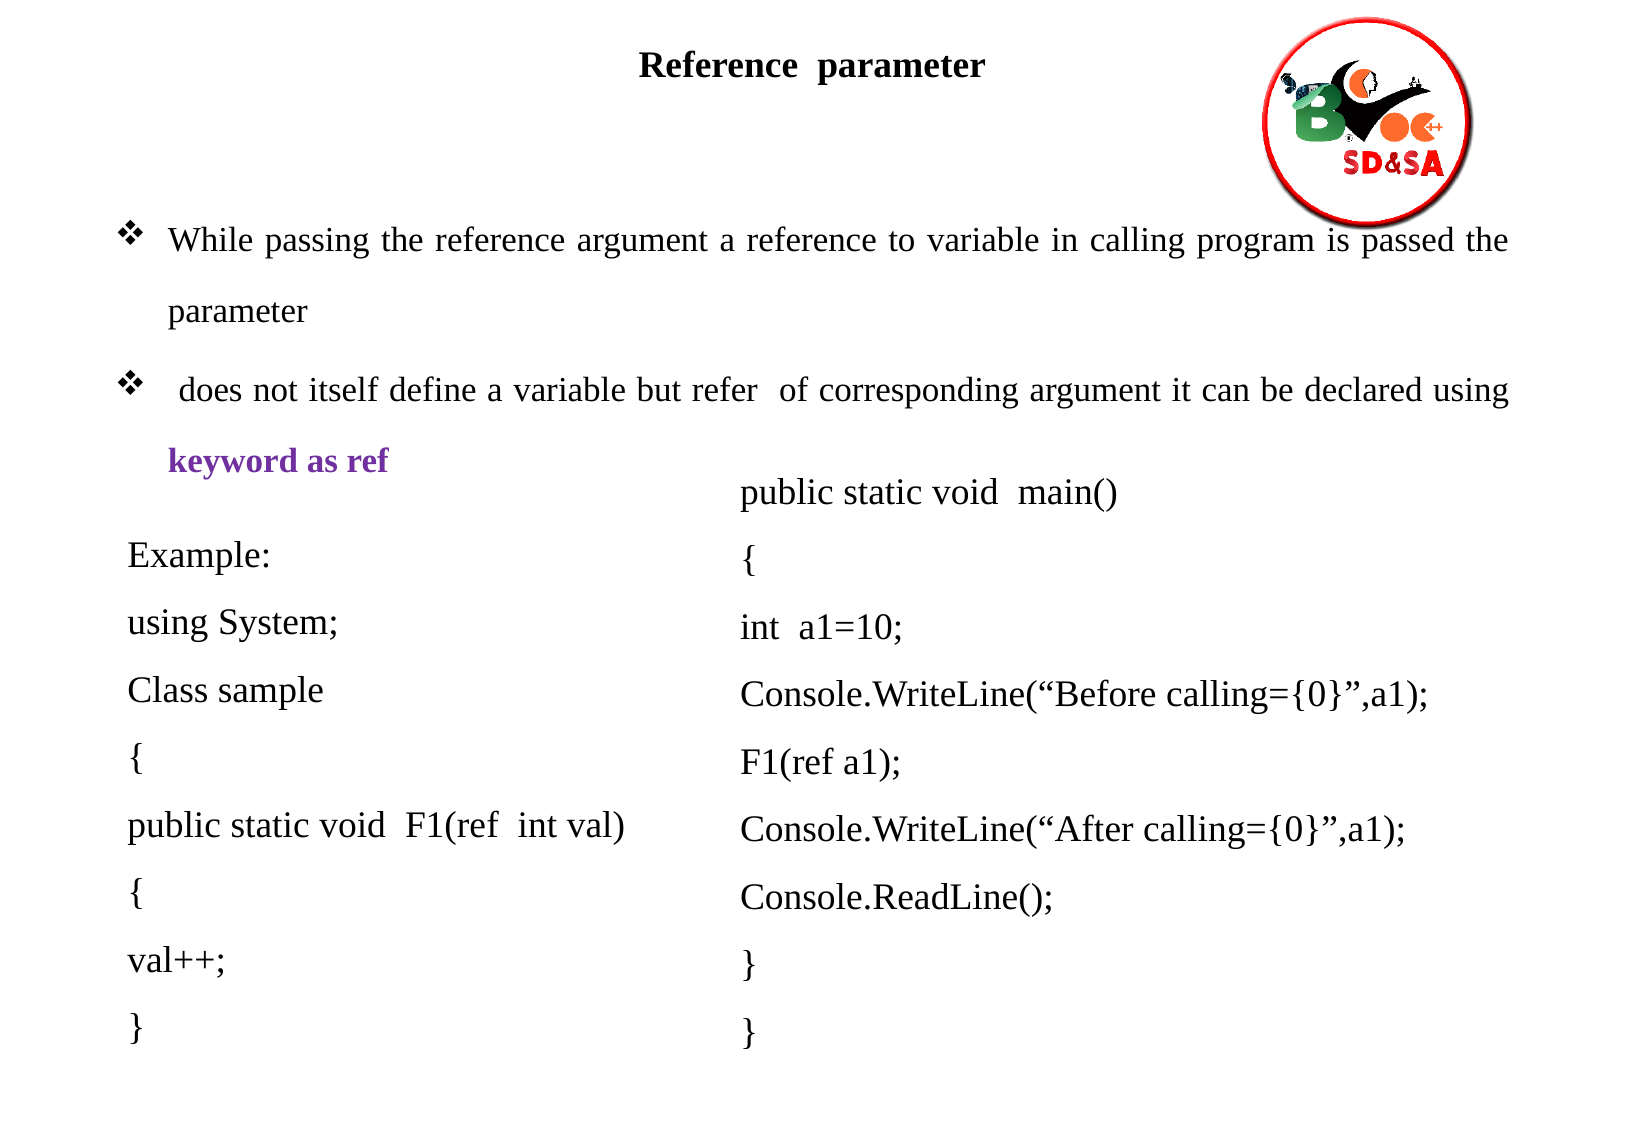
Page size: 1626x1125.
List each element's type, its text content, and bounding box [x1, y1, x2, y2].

list While passing the reference argument a reference to variable in calling program is passed the parameter does not itself define a variable but refer of corresponding argument it can be declared using keyword as ref [99, 112, 1525, 488]
text_box Example: using System; Class sample { public static void F1(ref int val) { val++; } [112, 499, 863, 1055]
text_box public static void main() { int a1=10; Console.WriteLine(“Before calling={0}”,a1); F1(ref a1); Console.WriteLine(“After calling={0}”,a1); Console.ReadLine(); } } [725, 435, 1499, 1061]
title Reference parameter [137, 0, 1244, 125]
picture [1246, 0, 1497, 252]
